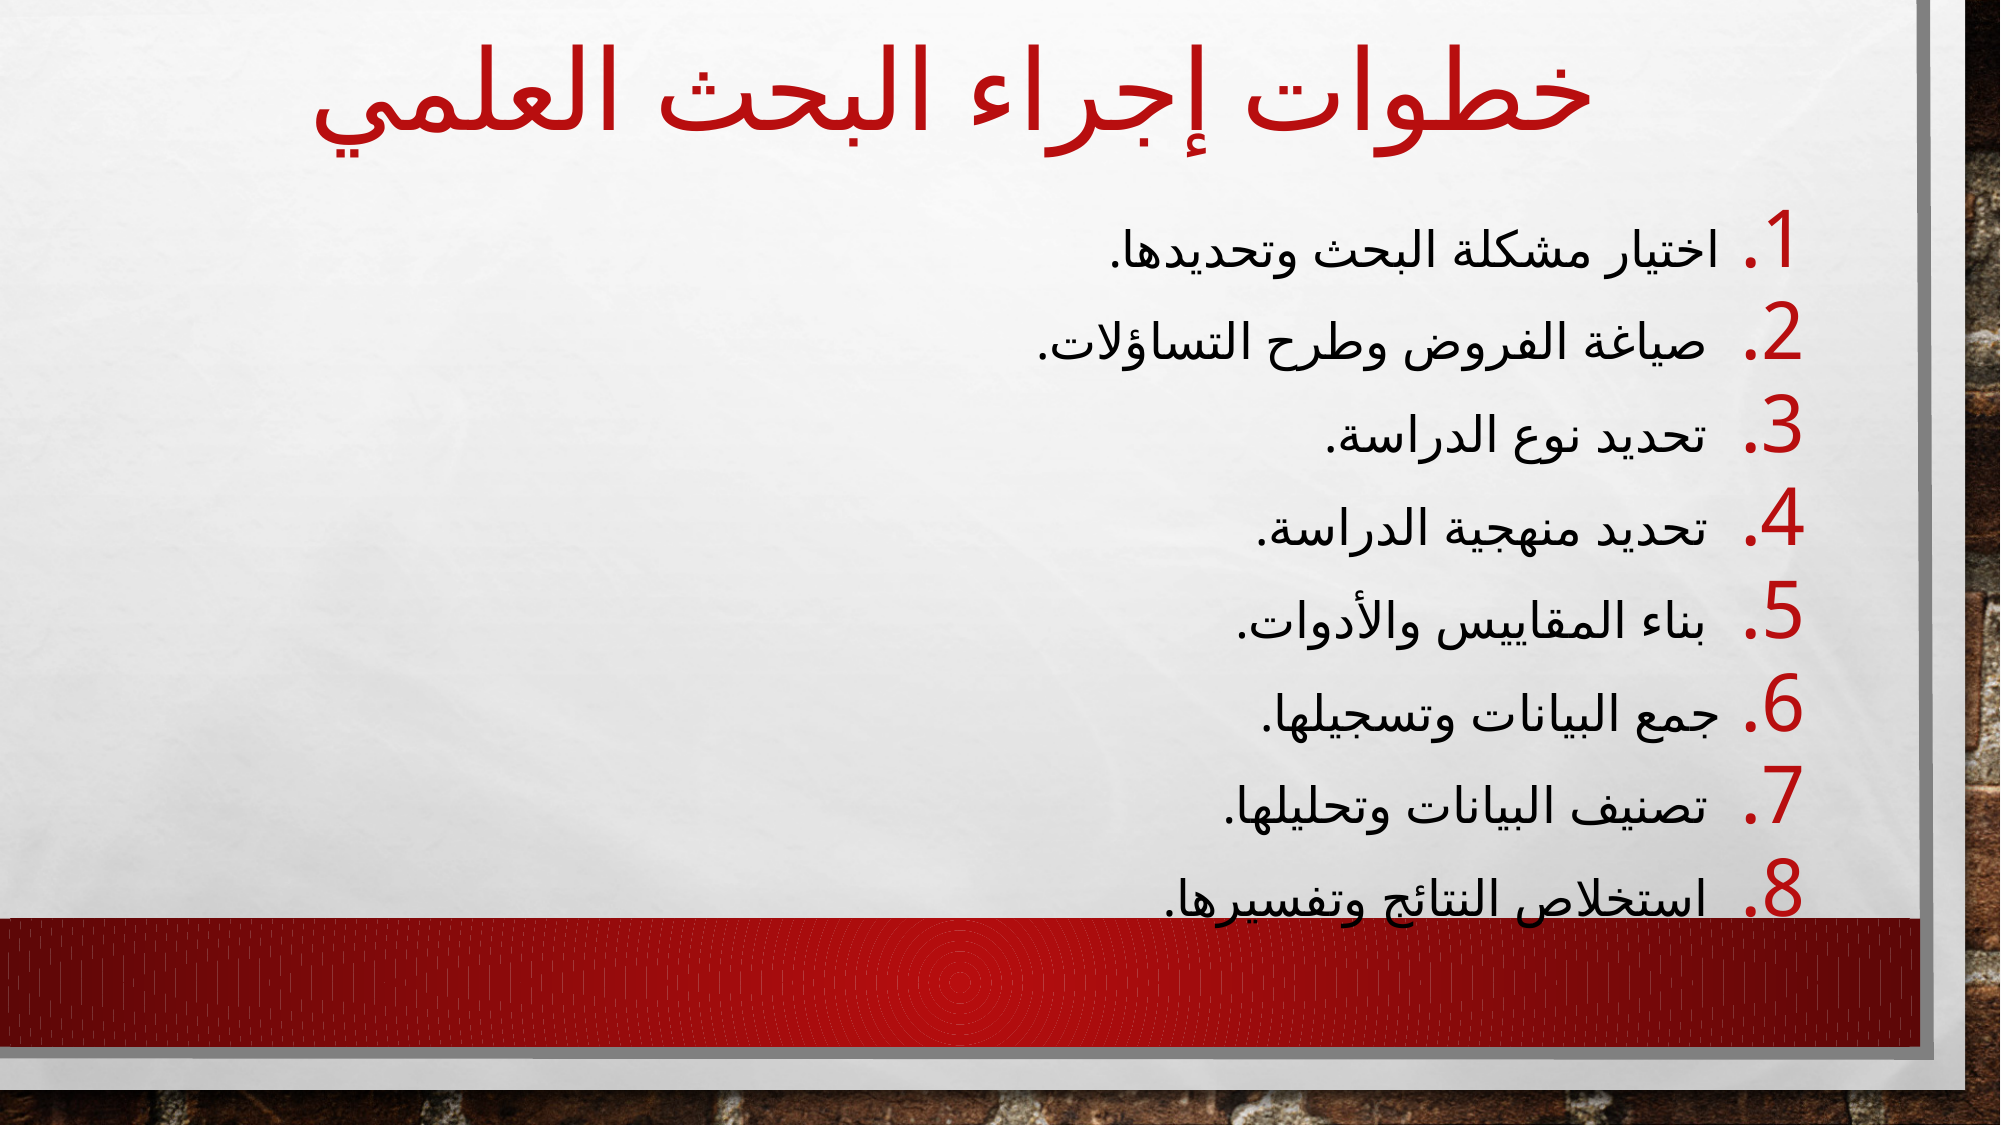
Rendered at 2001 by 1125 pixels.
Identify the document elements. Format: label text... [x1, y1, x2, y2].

title خطوات إجراء البحث العلمي [101, 0, 1808, 189]
list اختيار مشكلة البحث وتحديدها. صياغة الفروض وطرح التساؤلات. تحديد نوع الدراسة. تحديد منهجية الدراسة. بناء المقاييس والأدوات. جمع البيانات وتسجيلها. تصنيف البيانات وتحليلها. استخلاص النتائج وتفسيرها. [115, 294, 1821, 838]
picture [0, 0, 2000, 1125]
